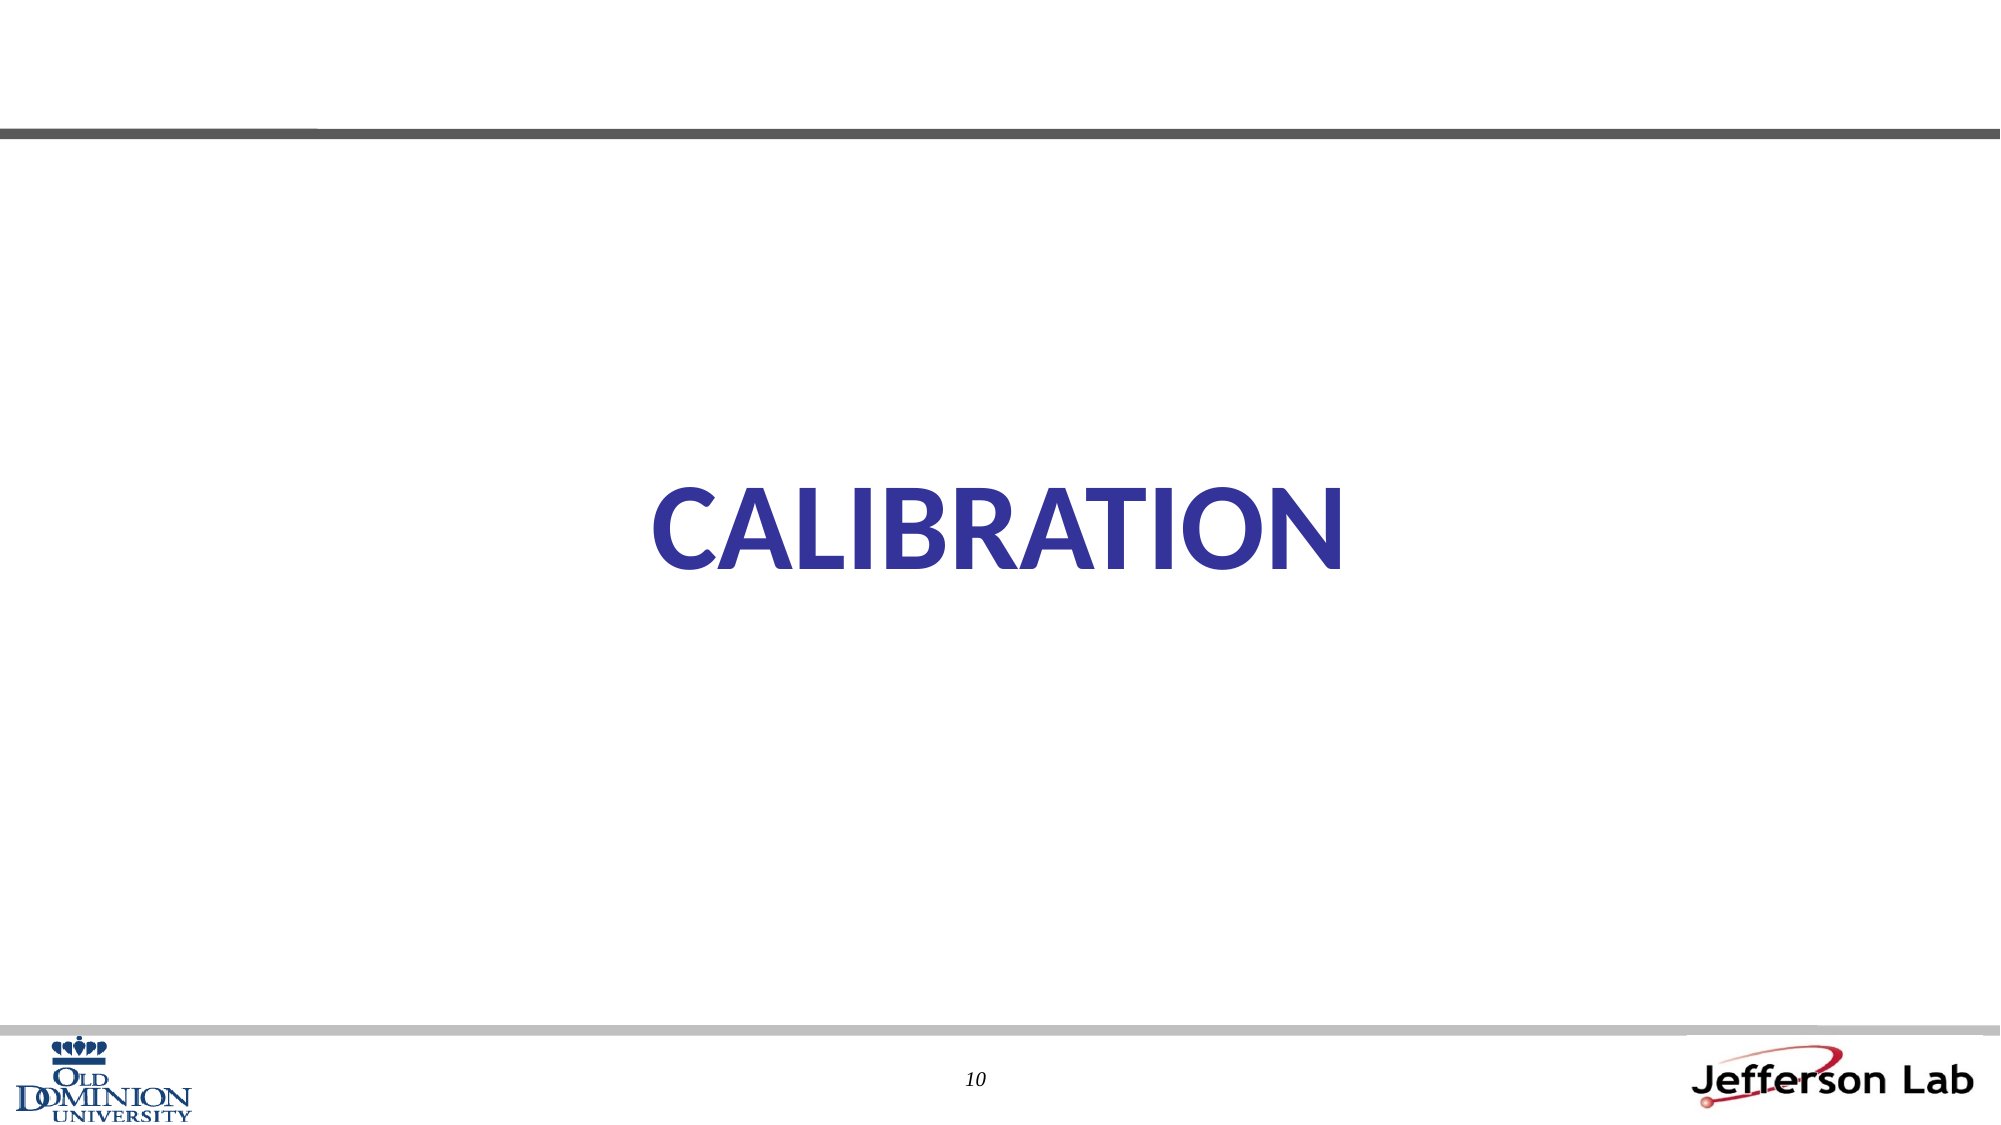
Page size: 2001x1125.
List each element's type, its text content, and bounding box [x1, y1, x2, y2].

picture [1686, 1035, 1984, 1122]
text_box CALIBRATION [499, 436, 1501, 602]
